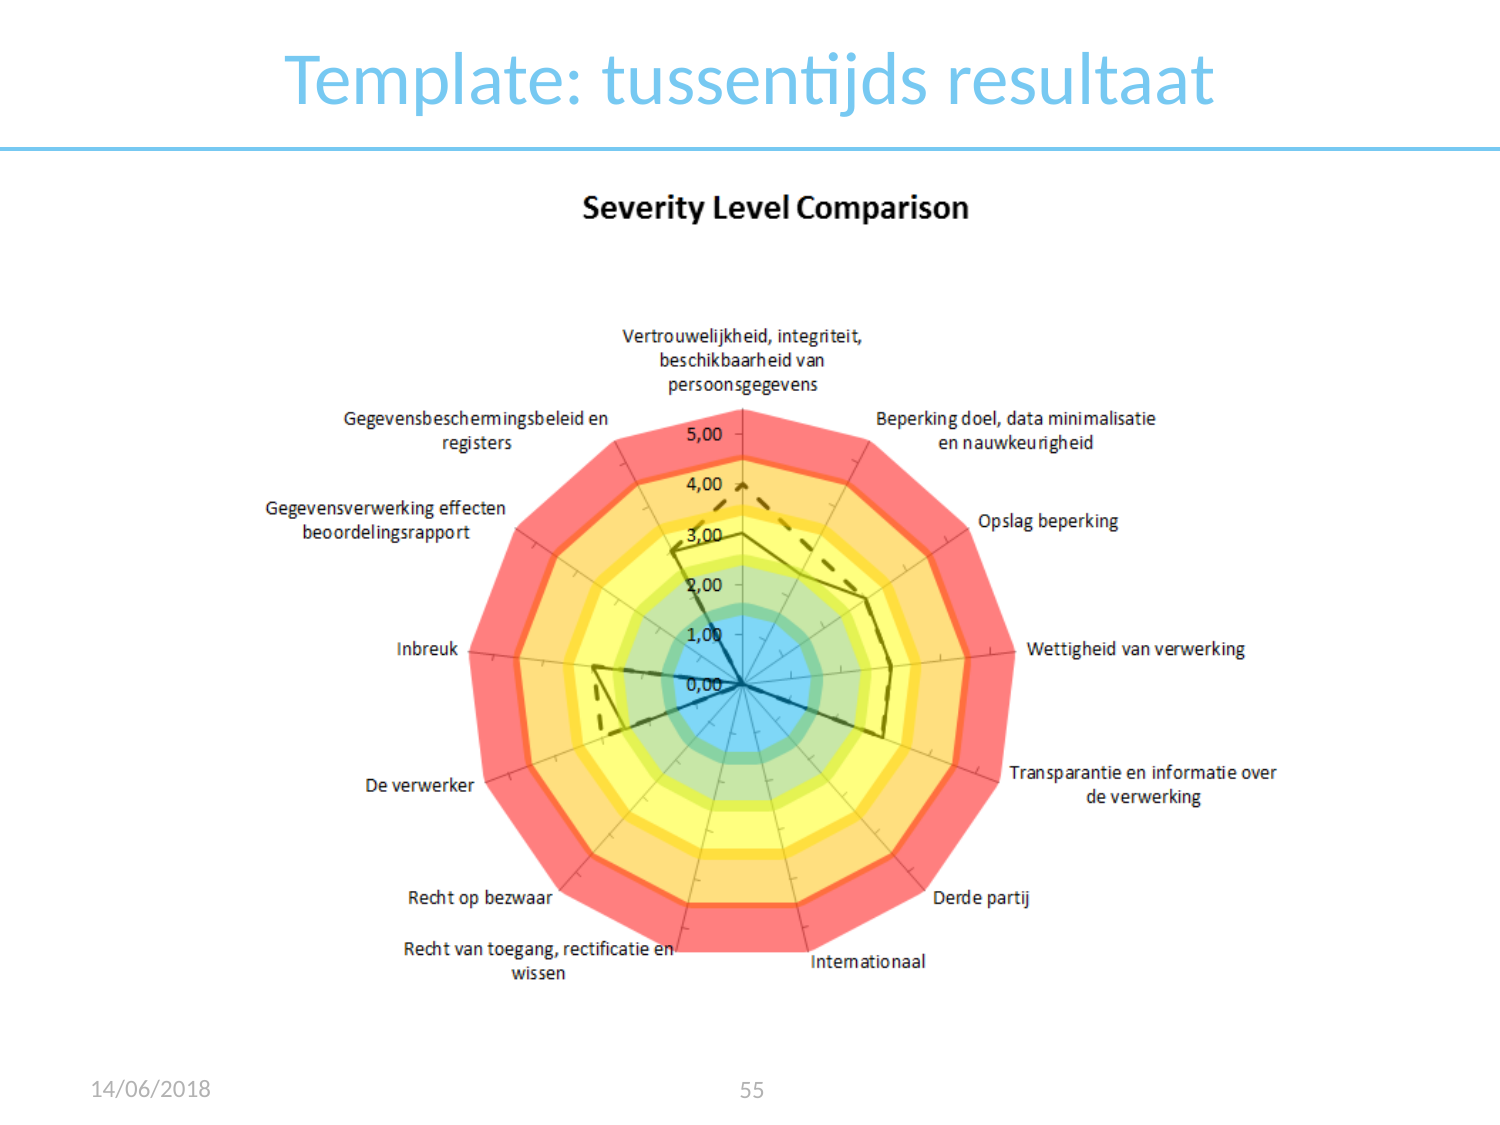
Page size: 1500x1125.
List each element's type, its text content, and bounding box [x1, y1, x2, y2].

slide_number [75, 1057, 425, 1118]
slide_number 55 [577, 1058, 928, 1119]
title Template: tussentijds resultaat [0, 0, 1500, 149]
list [166, 172, 1334, 1036]
